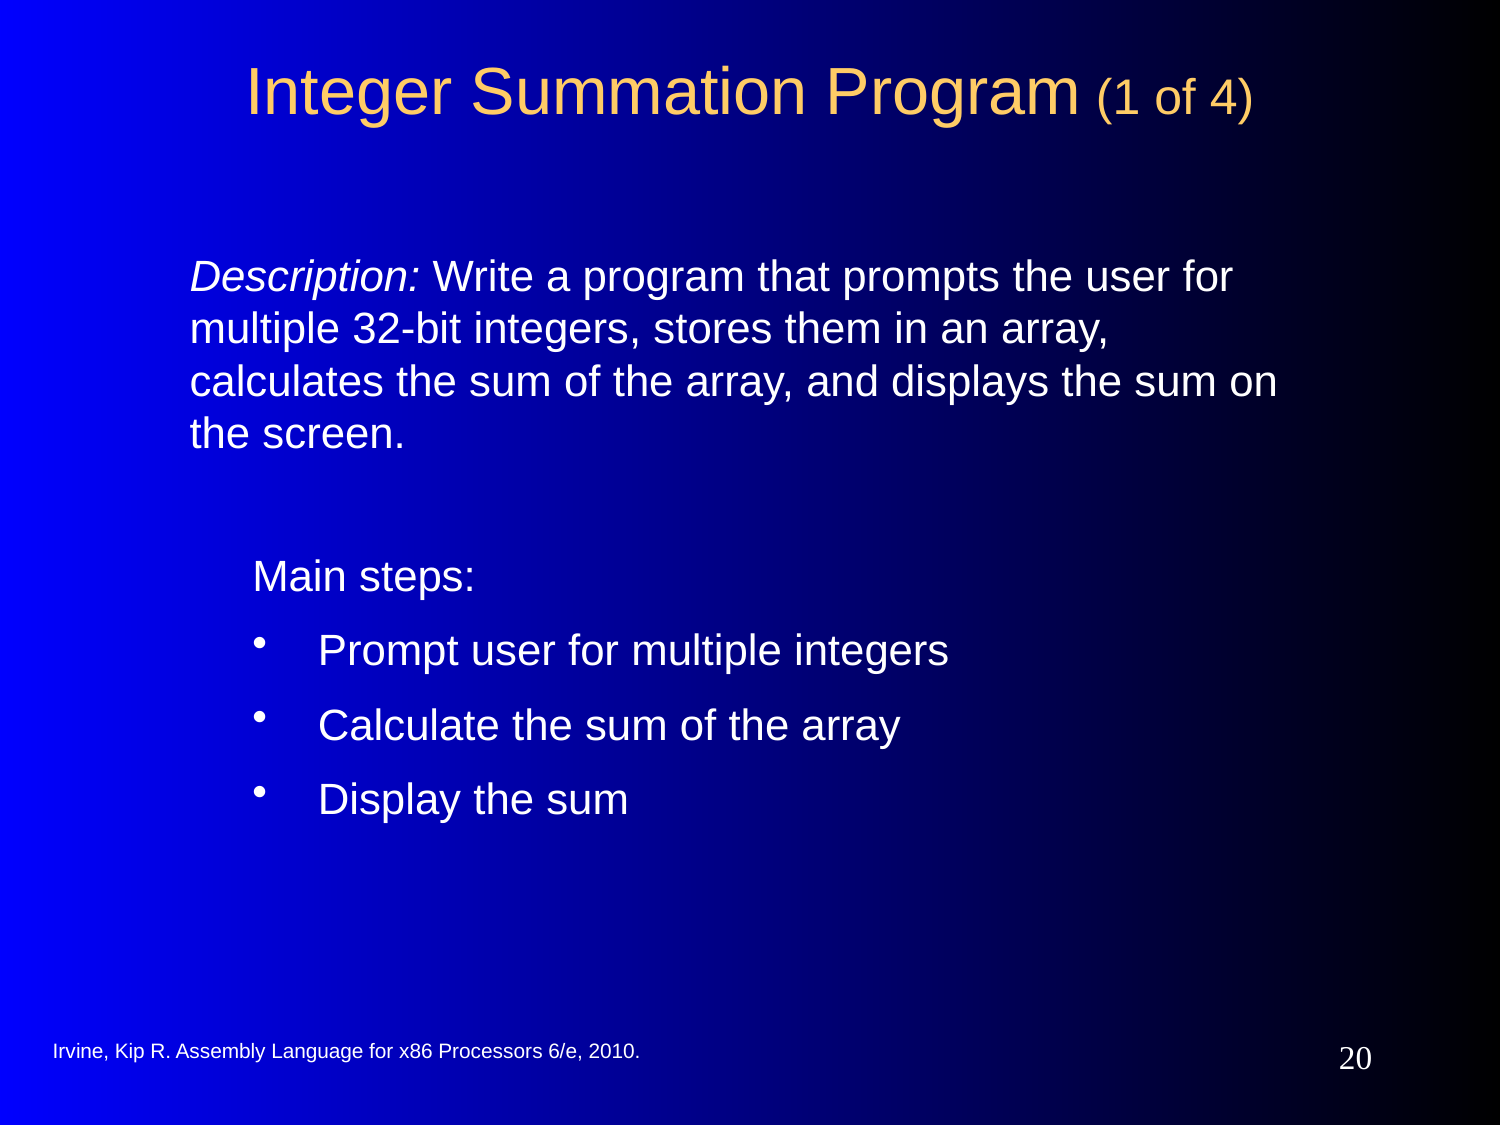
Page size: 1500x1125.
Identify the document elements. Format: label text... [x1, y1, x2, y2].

text_box Description: Write a program that prompts the user for multiple 32-bit integers, stores them in an array, calculates the sum of the array, and displays the sum on the screen. [174, 224, 1300, 480]
footer Irvine, Kip R. Assembly Language for x86 Processors 6/e, 2010. [37, 1025, 825, 1075]
text_box Main steps: Prompt user for multiple integers Calculate the sum of the array Display the sum [237, 524, 1238, 846]
slide_number 20 [1224, 1025, 1388, 1088]
title Integer Summation Program (1 of 4) [112, 37, 1388, 138]
